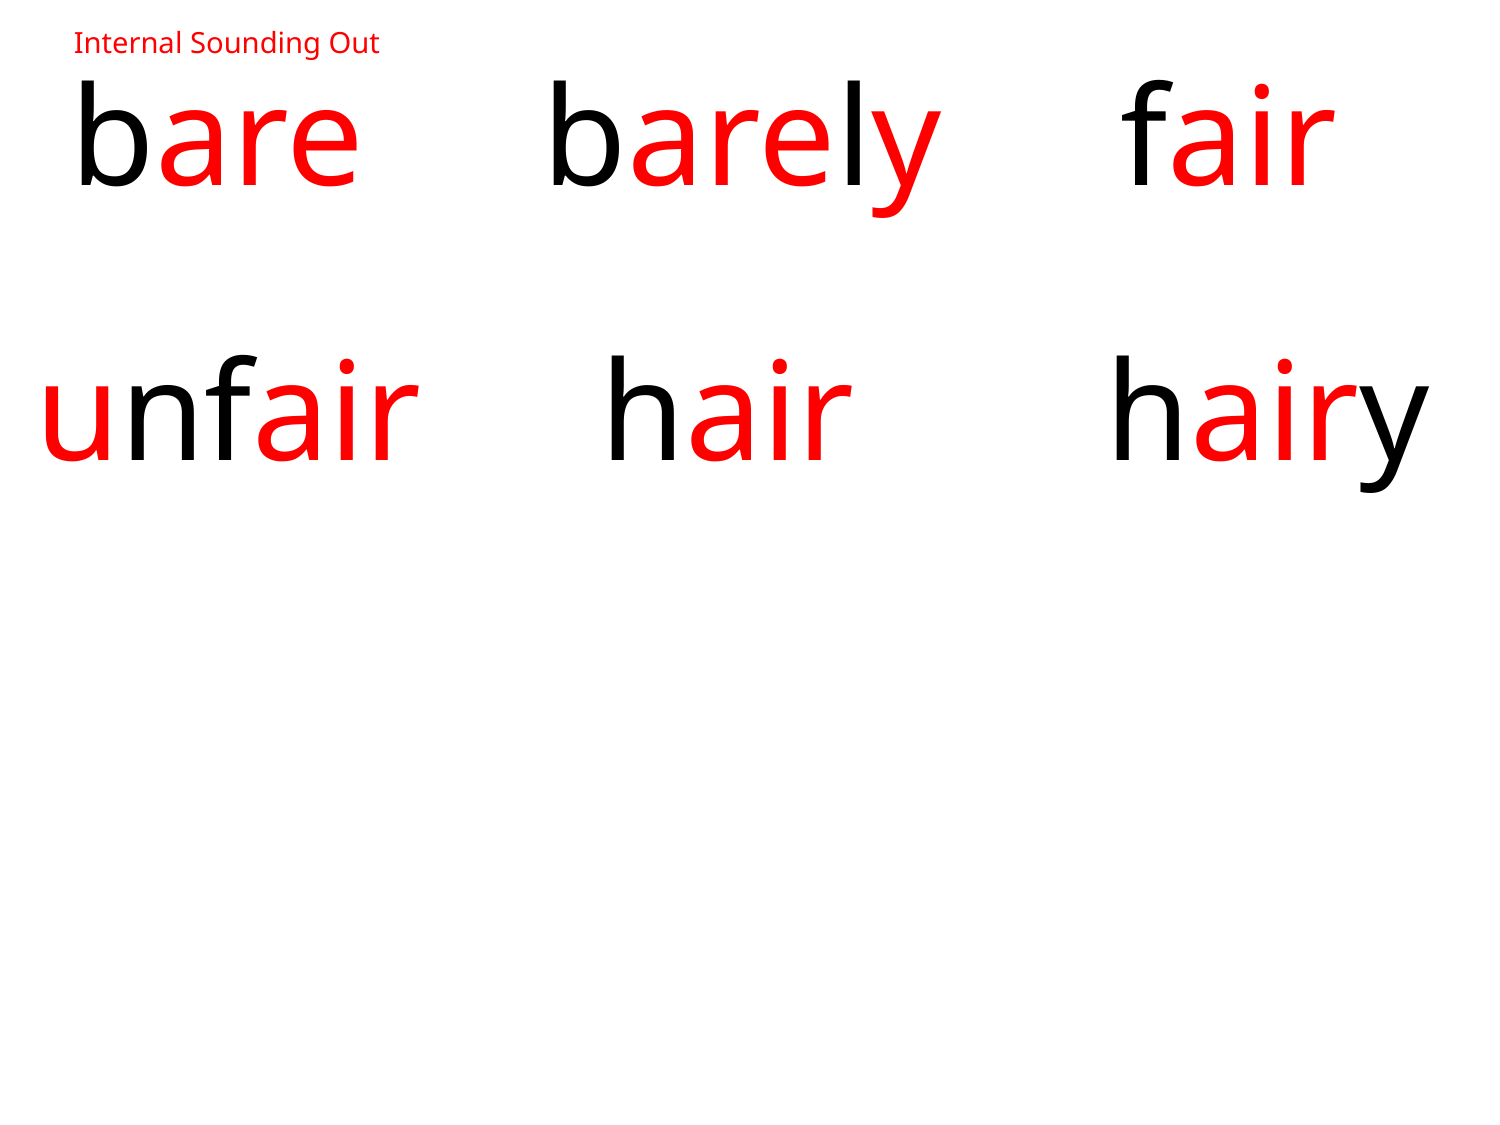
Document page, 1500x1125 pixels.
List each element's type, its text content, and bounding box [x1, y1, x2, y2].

text_box bare barely fair unfair hair hairy [20, 40, 1479, 880]
text_box Internal Sounding Out [58, 16, 502, 67]
